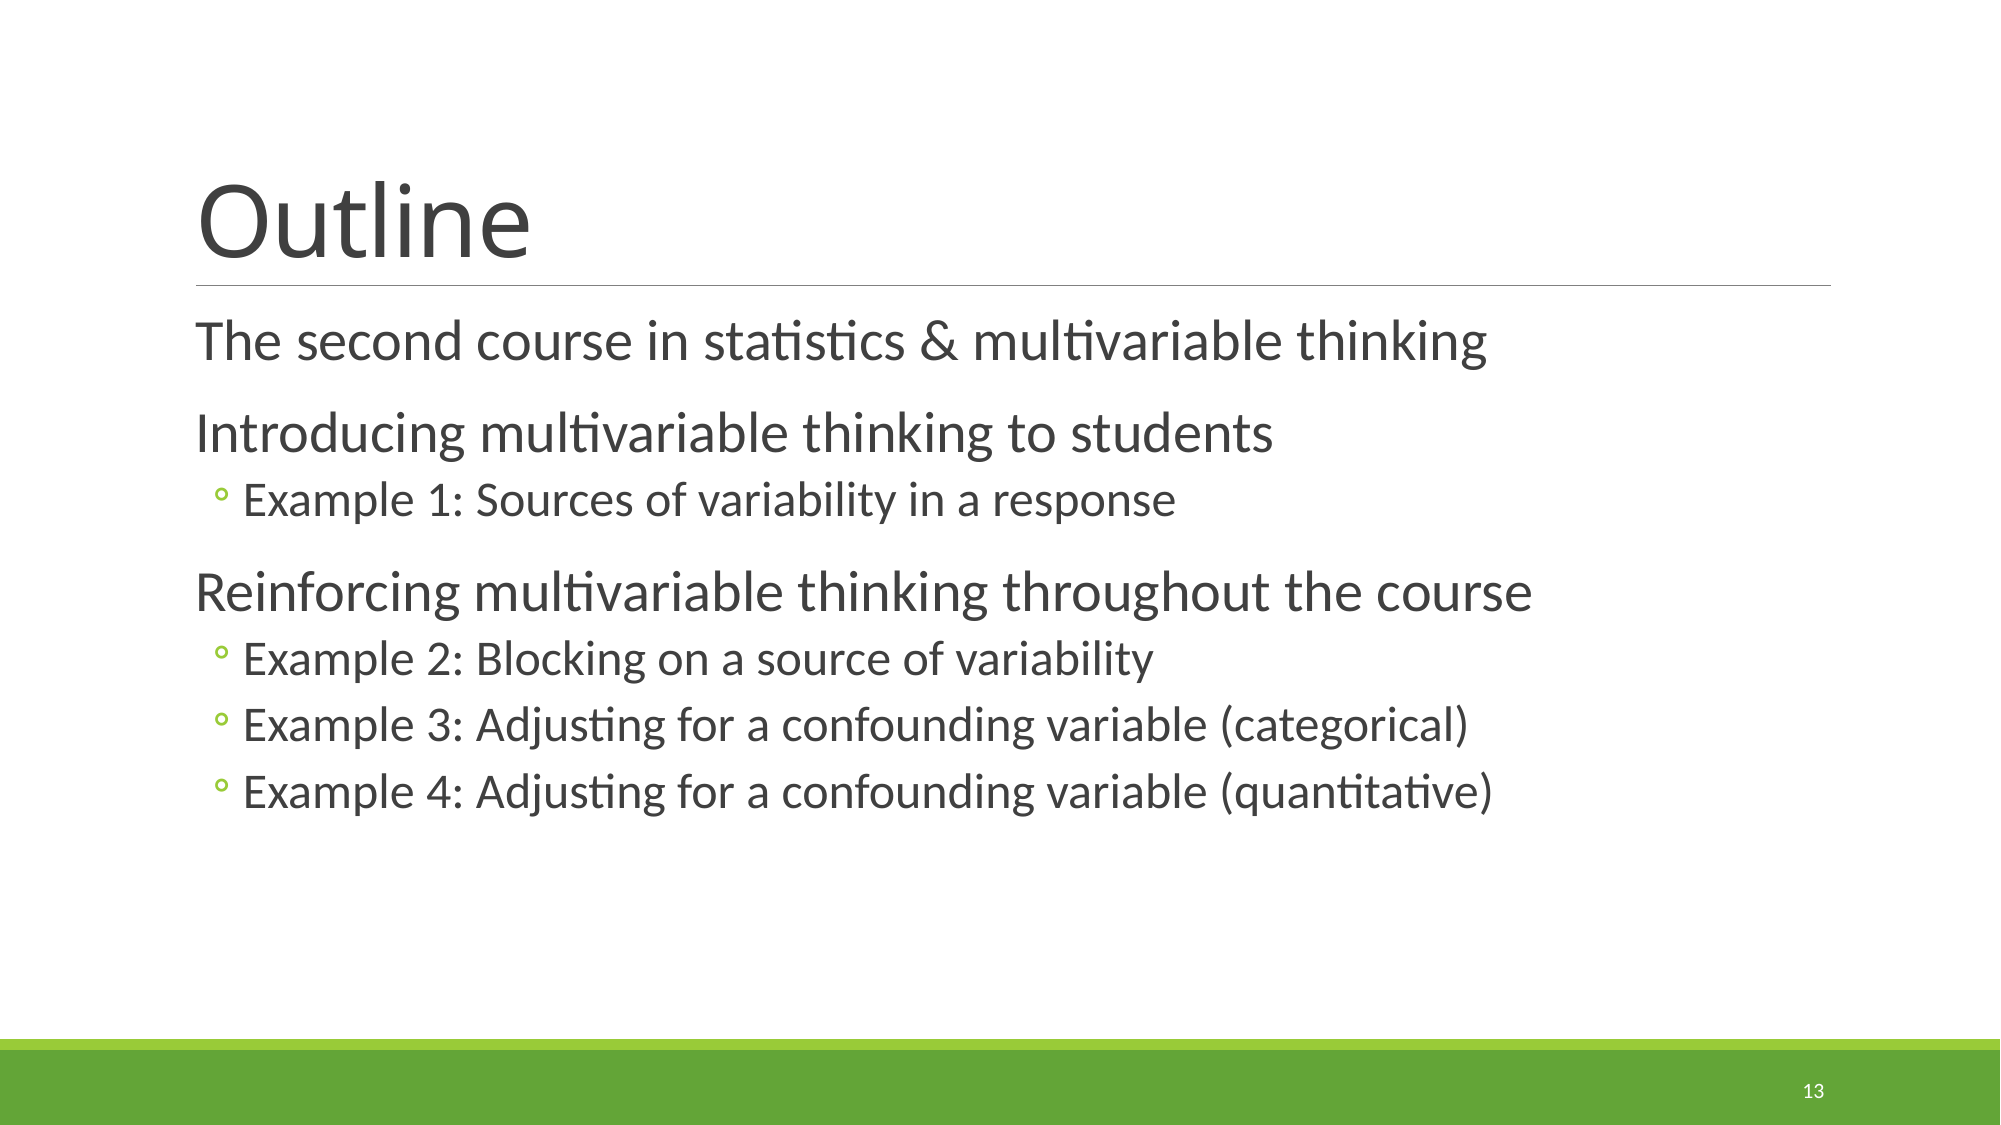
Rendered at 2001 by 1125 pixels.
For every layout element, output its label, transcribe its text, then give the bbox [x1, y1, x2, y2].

slide_number 13 [1624, 1059, 1840, 1120]
list The second course in statistics & multivariable thinking Introducing multivariable thinking to students Example 1: Sources of variability in a response Reinforcing multivariable thinking throughout the course Example 2: Blocking on a source of variability Example 3: Adjusting for a confounding variable (categorical) Example 4: Adjusting for a confounding variable (quantitative) [180, 302, 1830, 963]
title Outline [180, 47, 1830, 285]
